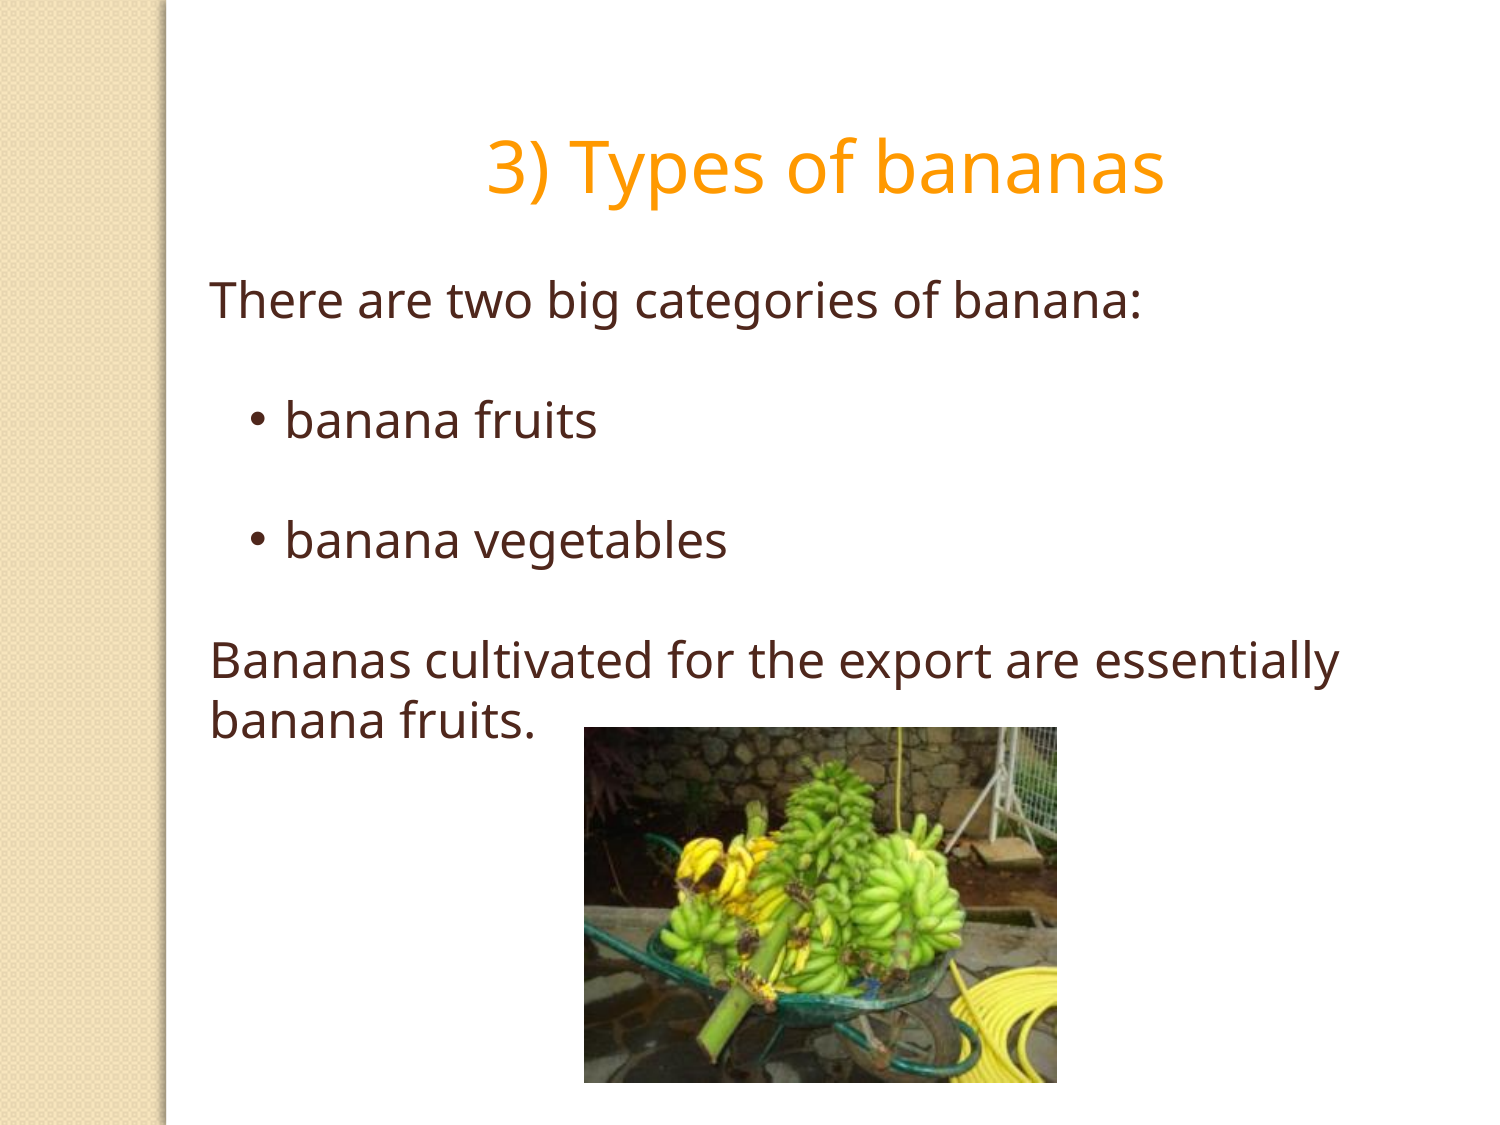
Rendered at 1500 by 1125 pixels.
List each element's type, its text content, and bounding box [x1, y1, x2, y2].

picture [584, 727, 1058, 1083]
text_box 3) Types of bananas There are two big categories of banana: banana fruits banana vegetables Bananas cultivated for the export are essentially banana fruits. [194, 113, 1459, 816]
